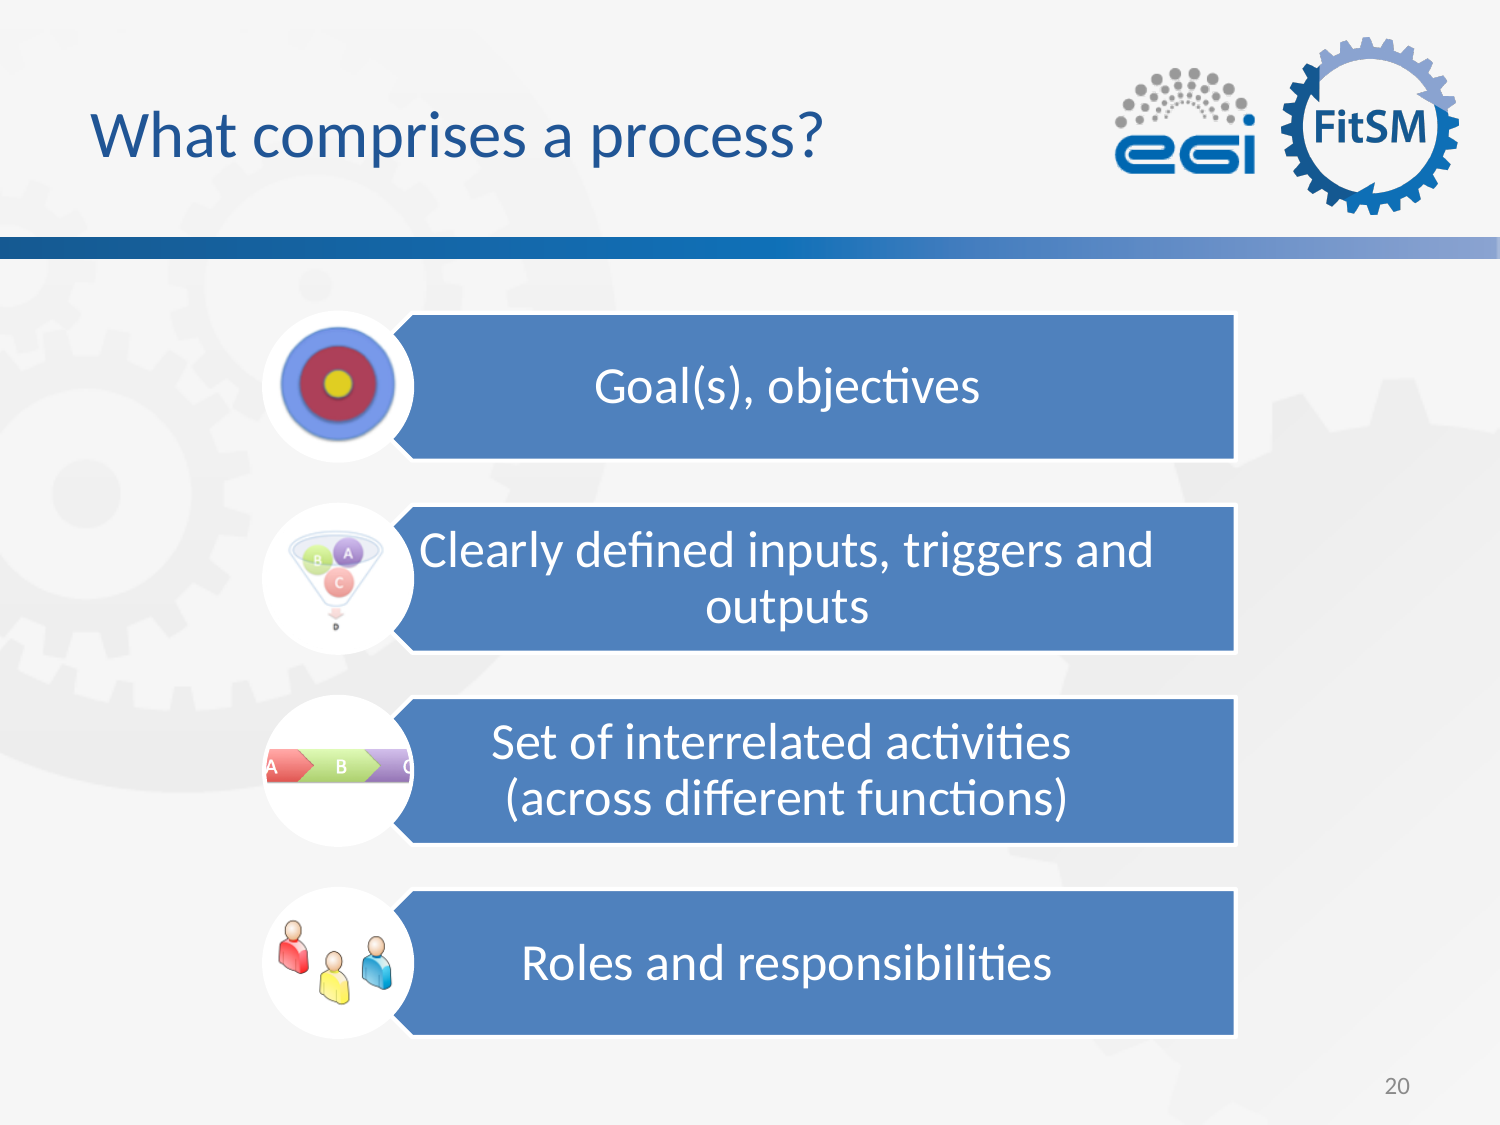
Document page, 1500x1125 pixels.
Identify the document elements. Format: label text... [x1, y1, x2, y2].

picture [0, 0, 1500, 1125]
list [74, 312, 1426, 1038]
title What comprises a process? [75, 45, 1047, 217]
slide_number 20 [1074, 1054, 1425, 1115]
